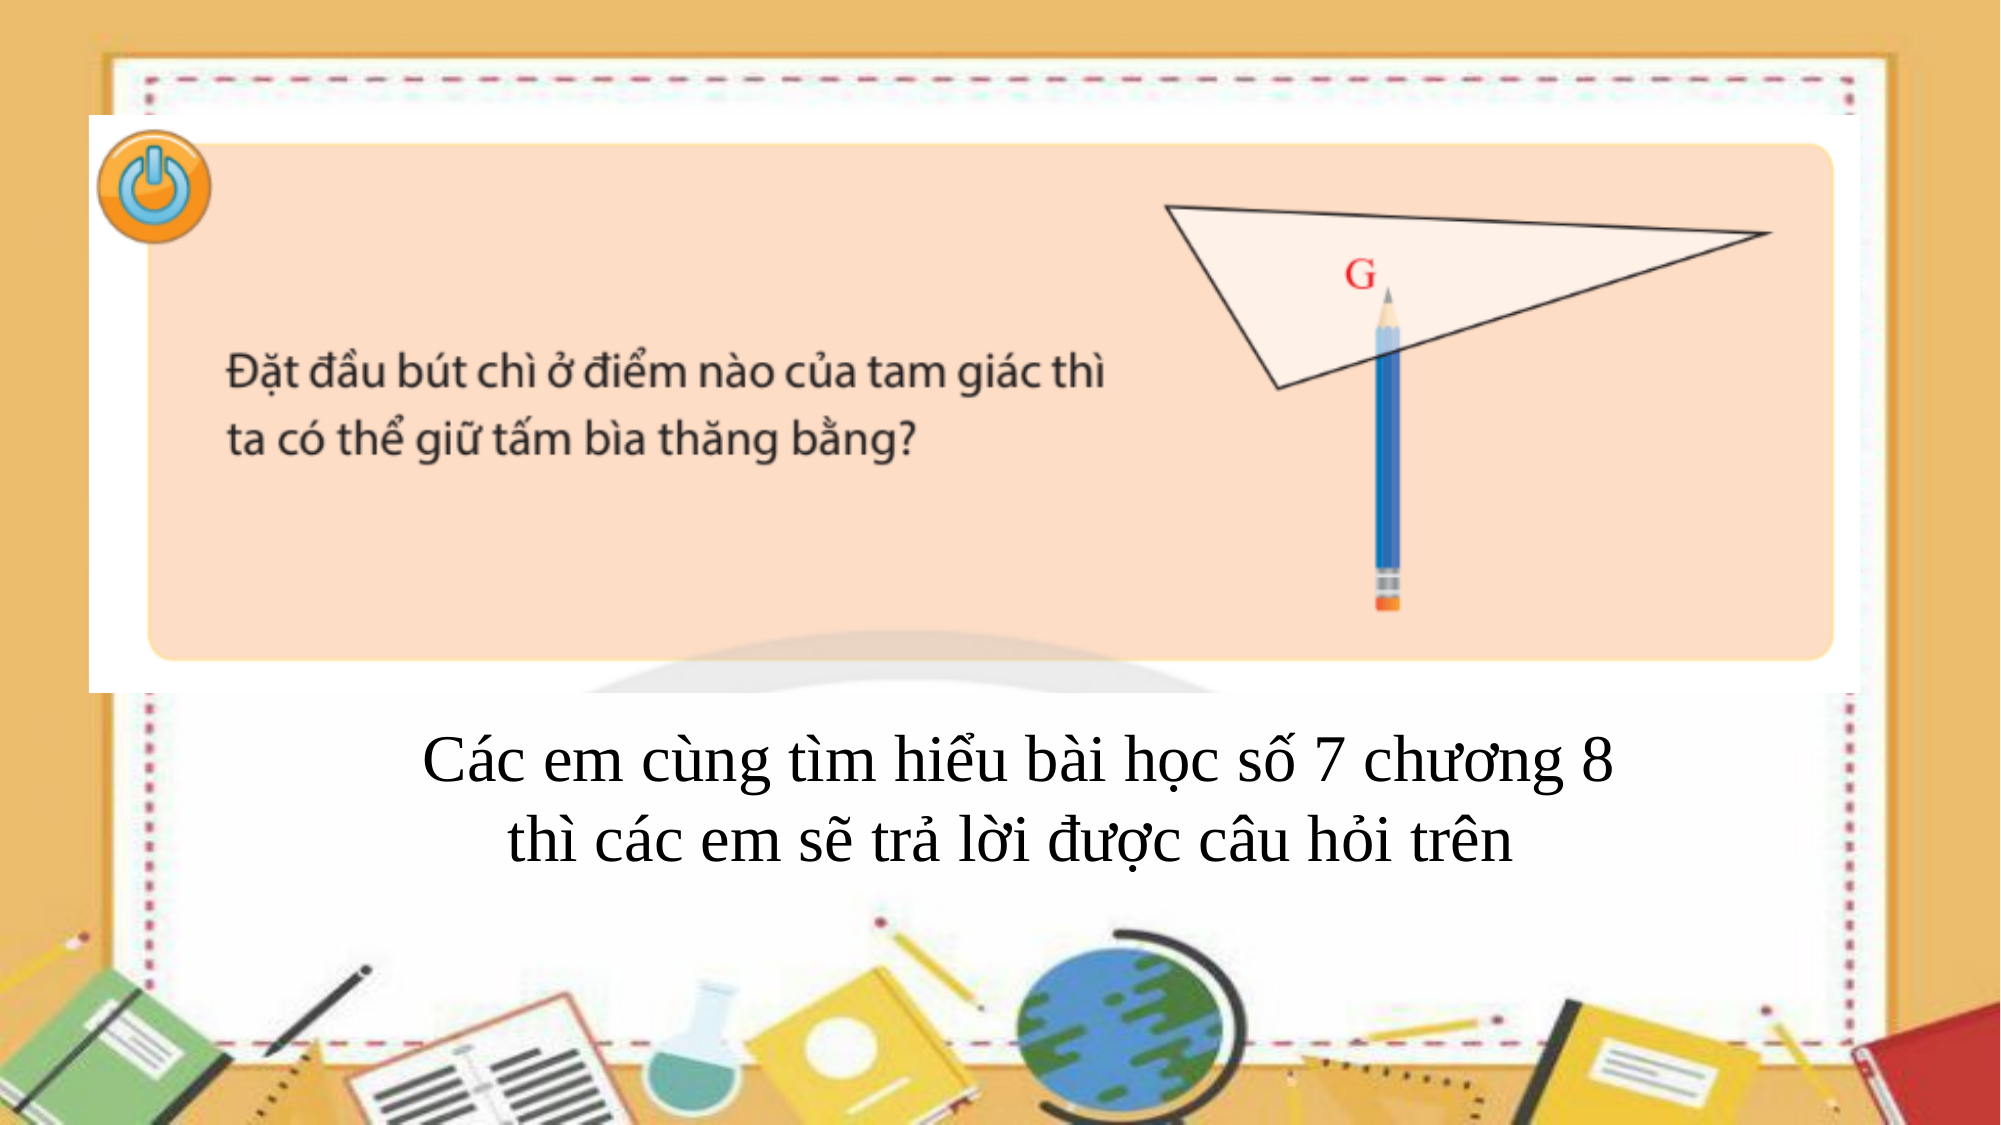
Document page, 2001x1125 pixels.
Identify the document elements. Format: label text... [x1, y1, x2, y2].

picture [0, 0, 2001, 1125]
text_box Các em cùng tìm hiểu bài học số 7 chương 8 thì các em sẽ trả lời được câu hỏi trên [371, 707, 1669, 883]
